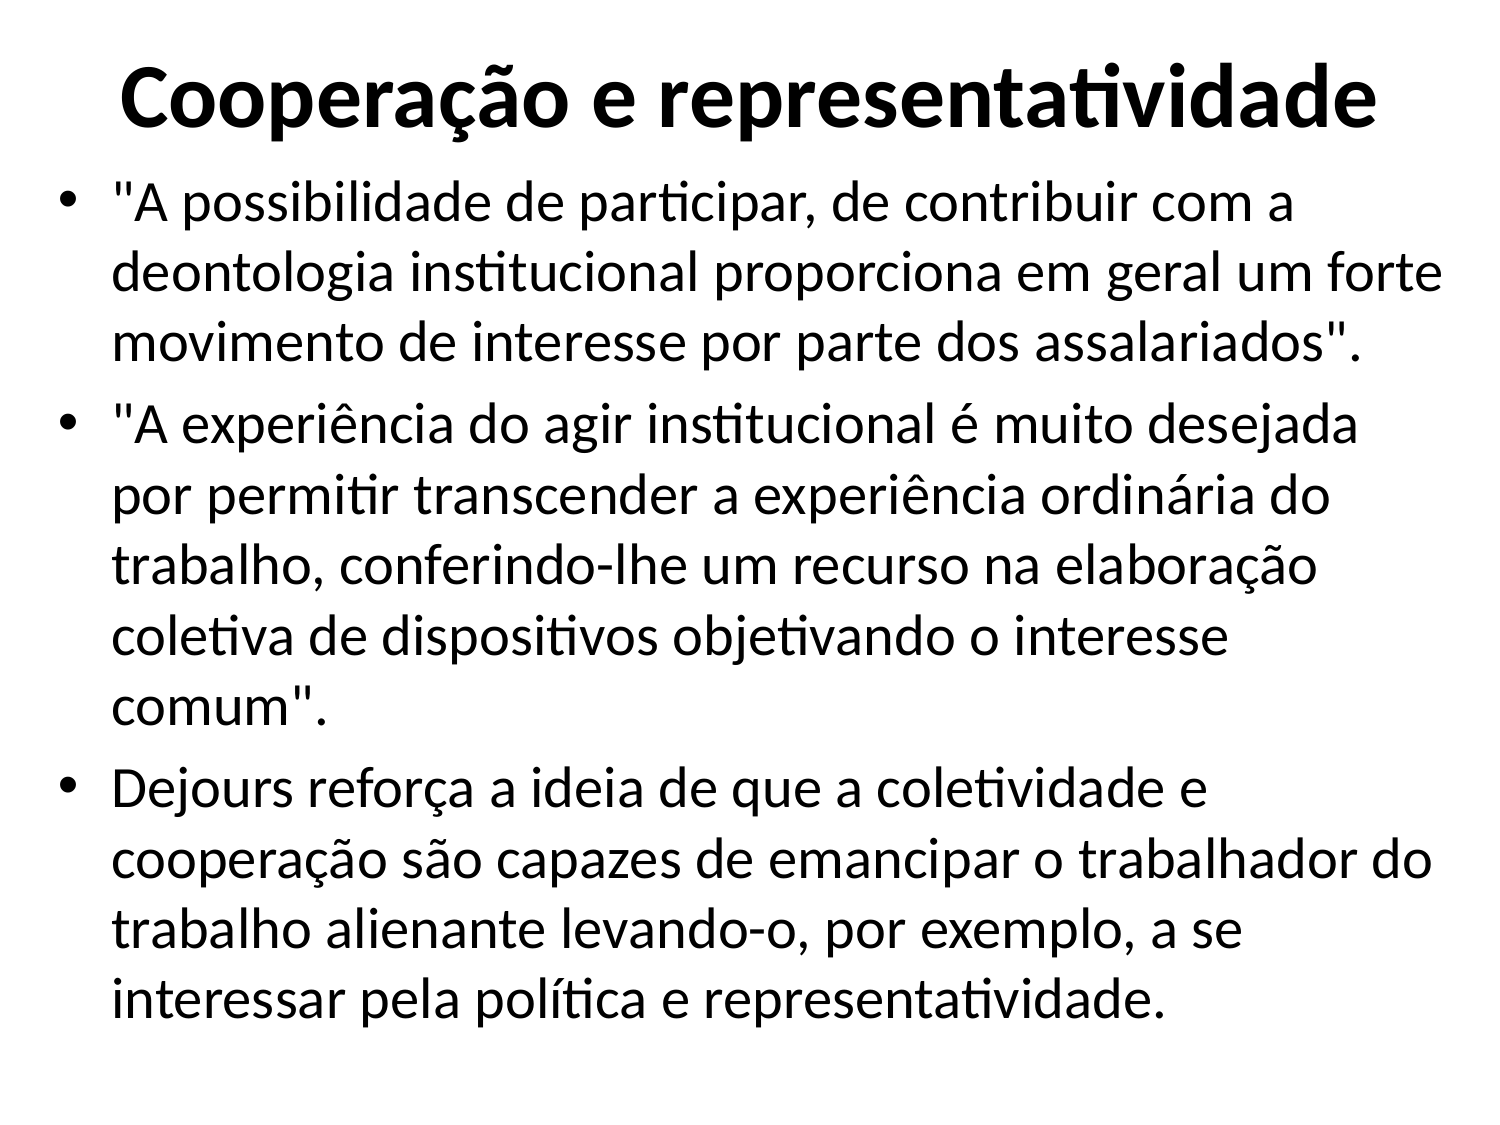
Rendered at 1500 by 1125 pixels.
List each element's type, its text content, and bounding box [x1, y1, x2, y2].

list "A possibilidade de participar, de contribuir com a deontologia institucional proporciona em geral um forte movimento de interesse por parte dos assalariados". "A experiência do agir institucional é muito desejada por permitir transcender a experiência ordinária do trabalho, conferindo-lhe um recurso na elaboração coletiva de dispositivos objetivando o interesse comum". Dejours reforça a ideia de que a coletividade e cooperação são capazes de emancipar o trabalhador do trabalho alienante levando-o, por exemplo, a se interessar pela política e representatividade. [42, 154, 1474, 1113]
title Cooperação e representatividade [75, 0, 1425, 154]
